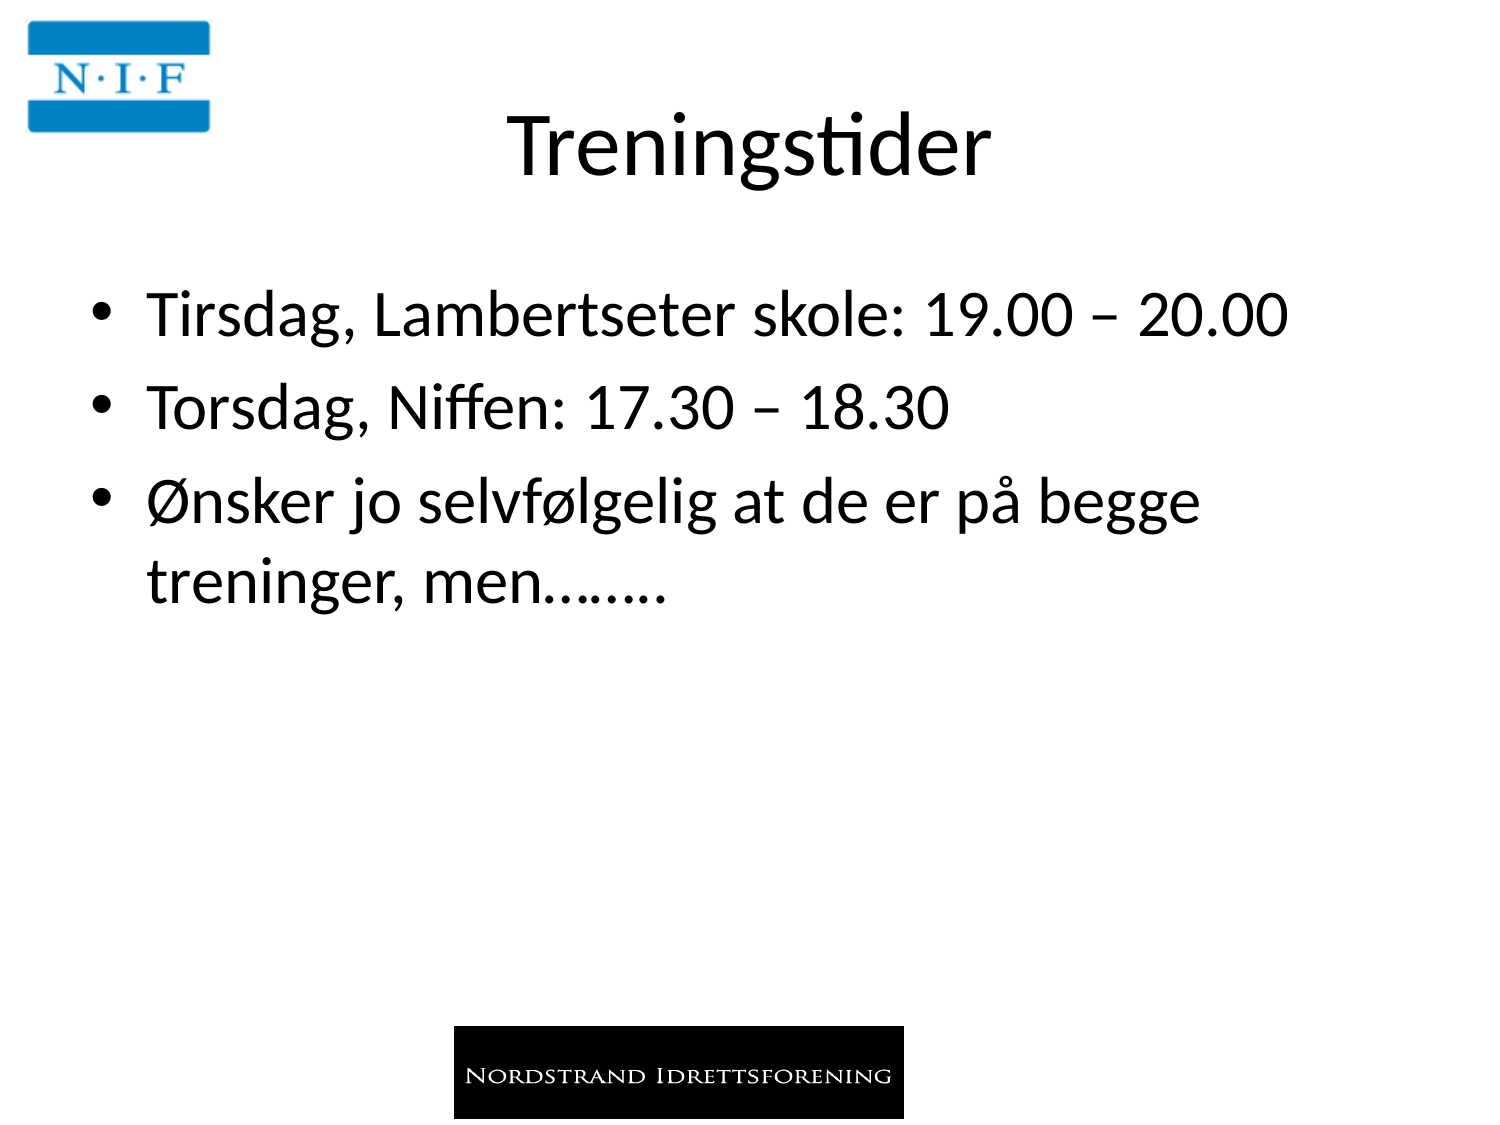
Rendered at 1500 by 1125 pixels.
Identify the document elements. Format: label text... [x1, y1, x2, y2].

title Treningstider [75, 45, 1425, 233]
picture [454, 1026, 904, 1119]
picture [24, 18, 215, 137]
list Tirsdag, Lambertseter skole: 19.00 – 20.00 Torsdag, Niffen: 17.30 – 18.30 Ønsker jo selvfølgelig at de er på begge treninger, men…….. [75, 262, 1425, 1005]
